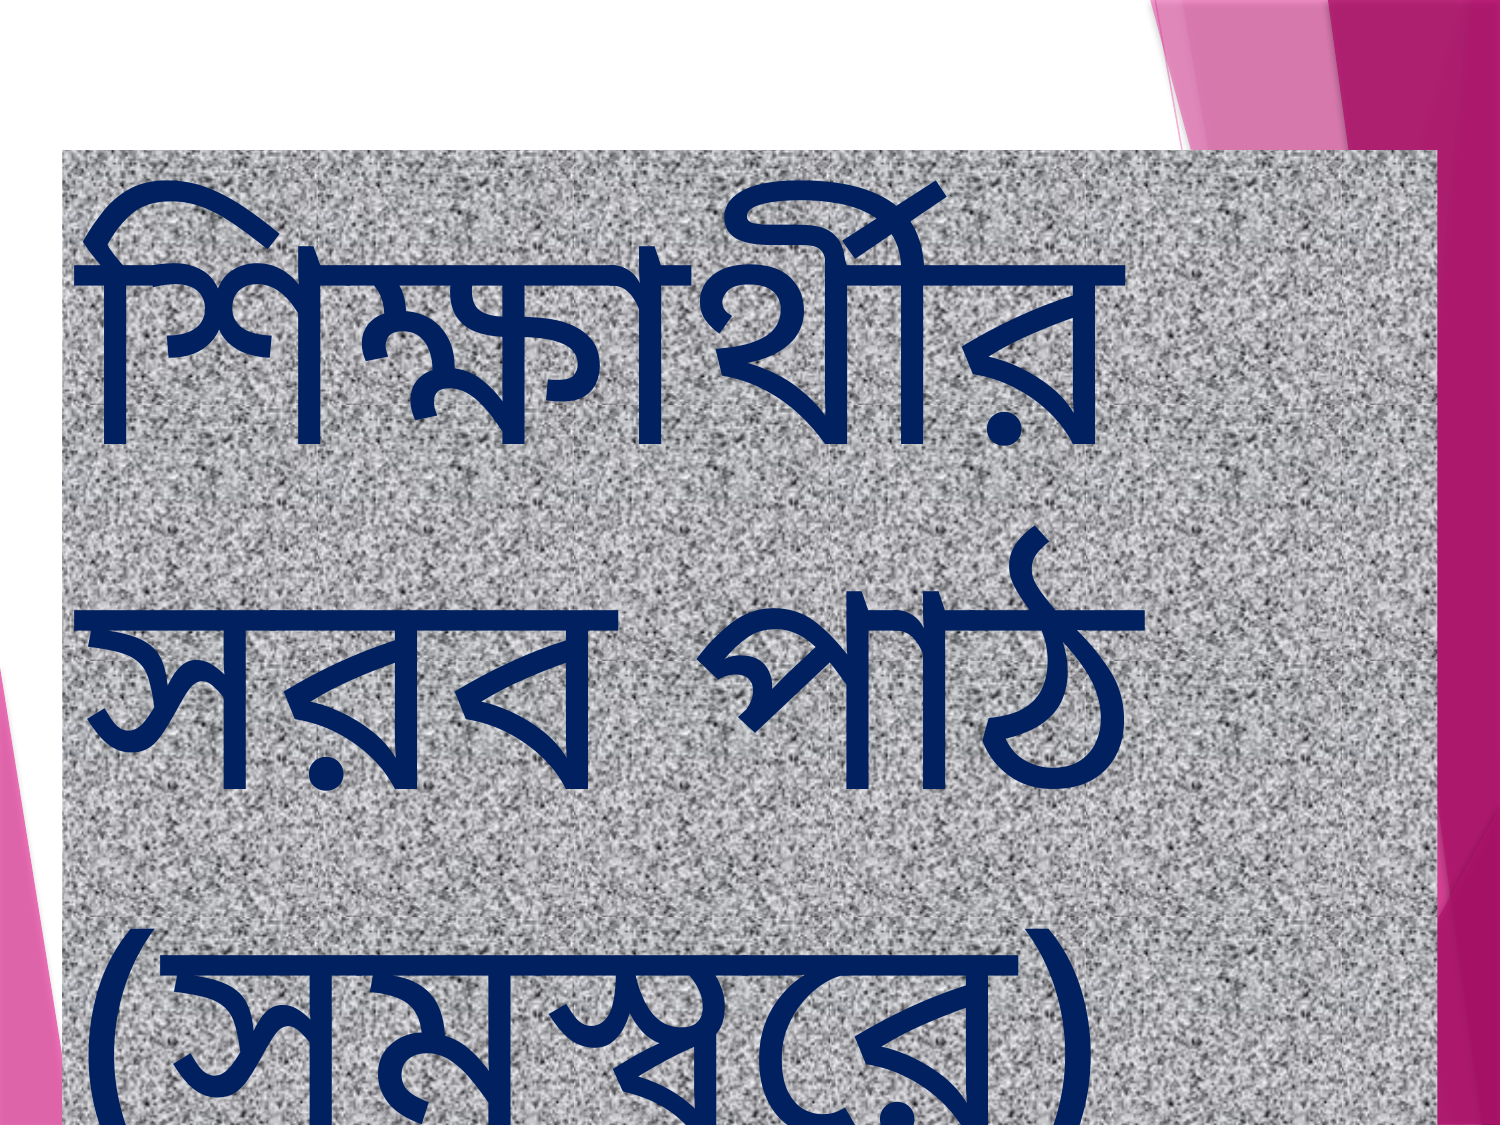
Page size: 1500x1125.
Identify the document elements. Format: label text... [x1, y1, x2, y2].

text_box শিক্ষার্থীর সরব পাঠ (সমস্বরে) [62, 149, 1438, 1125]
